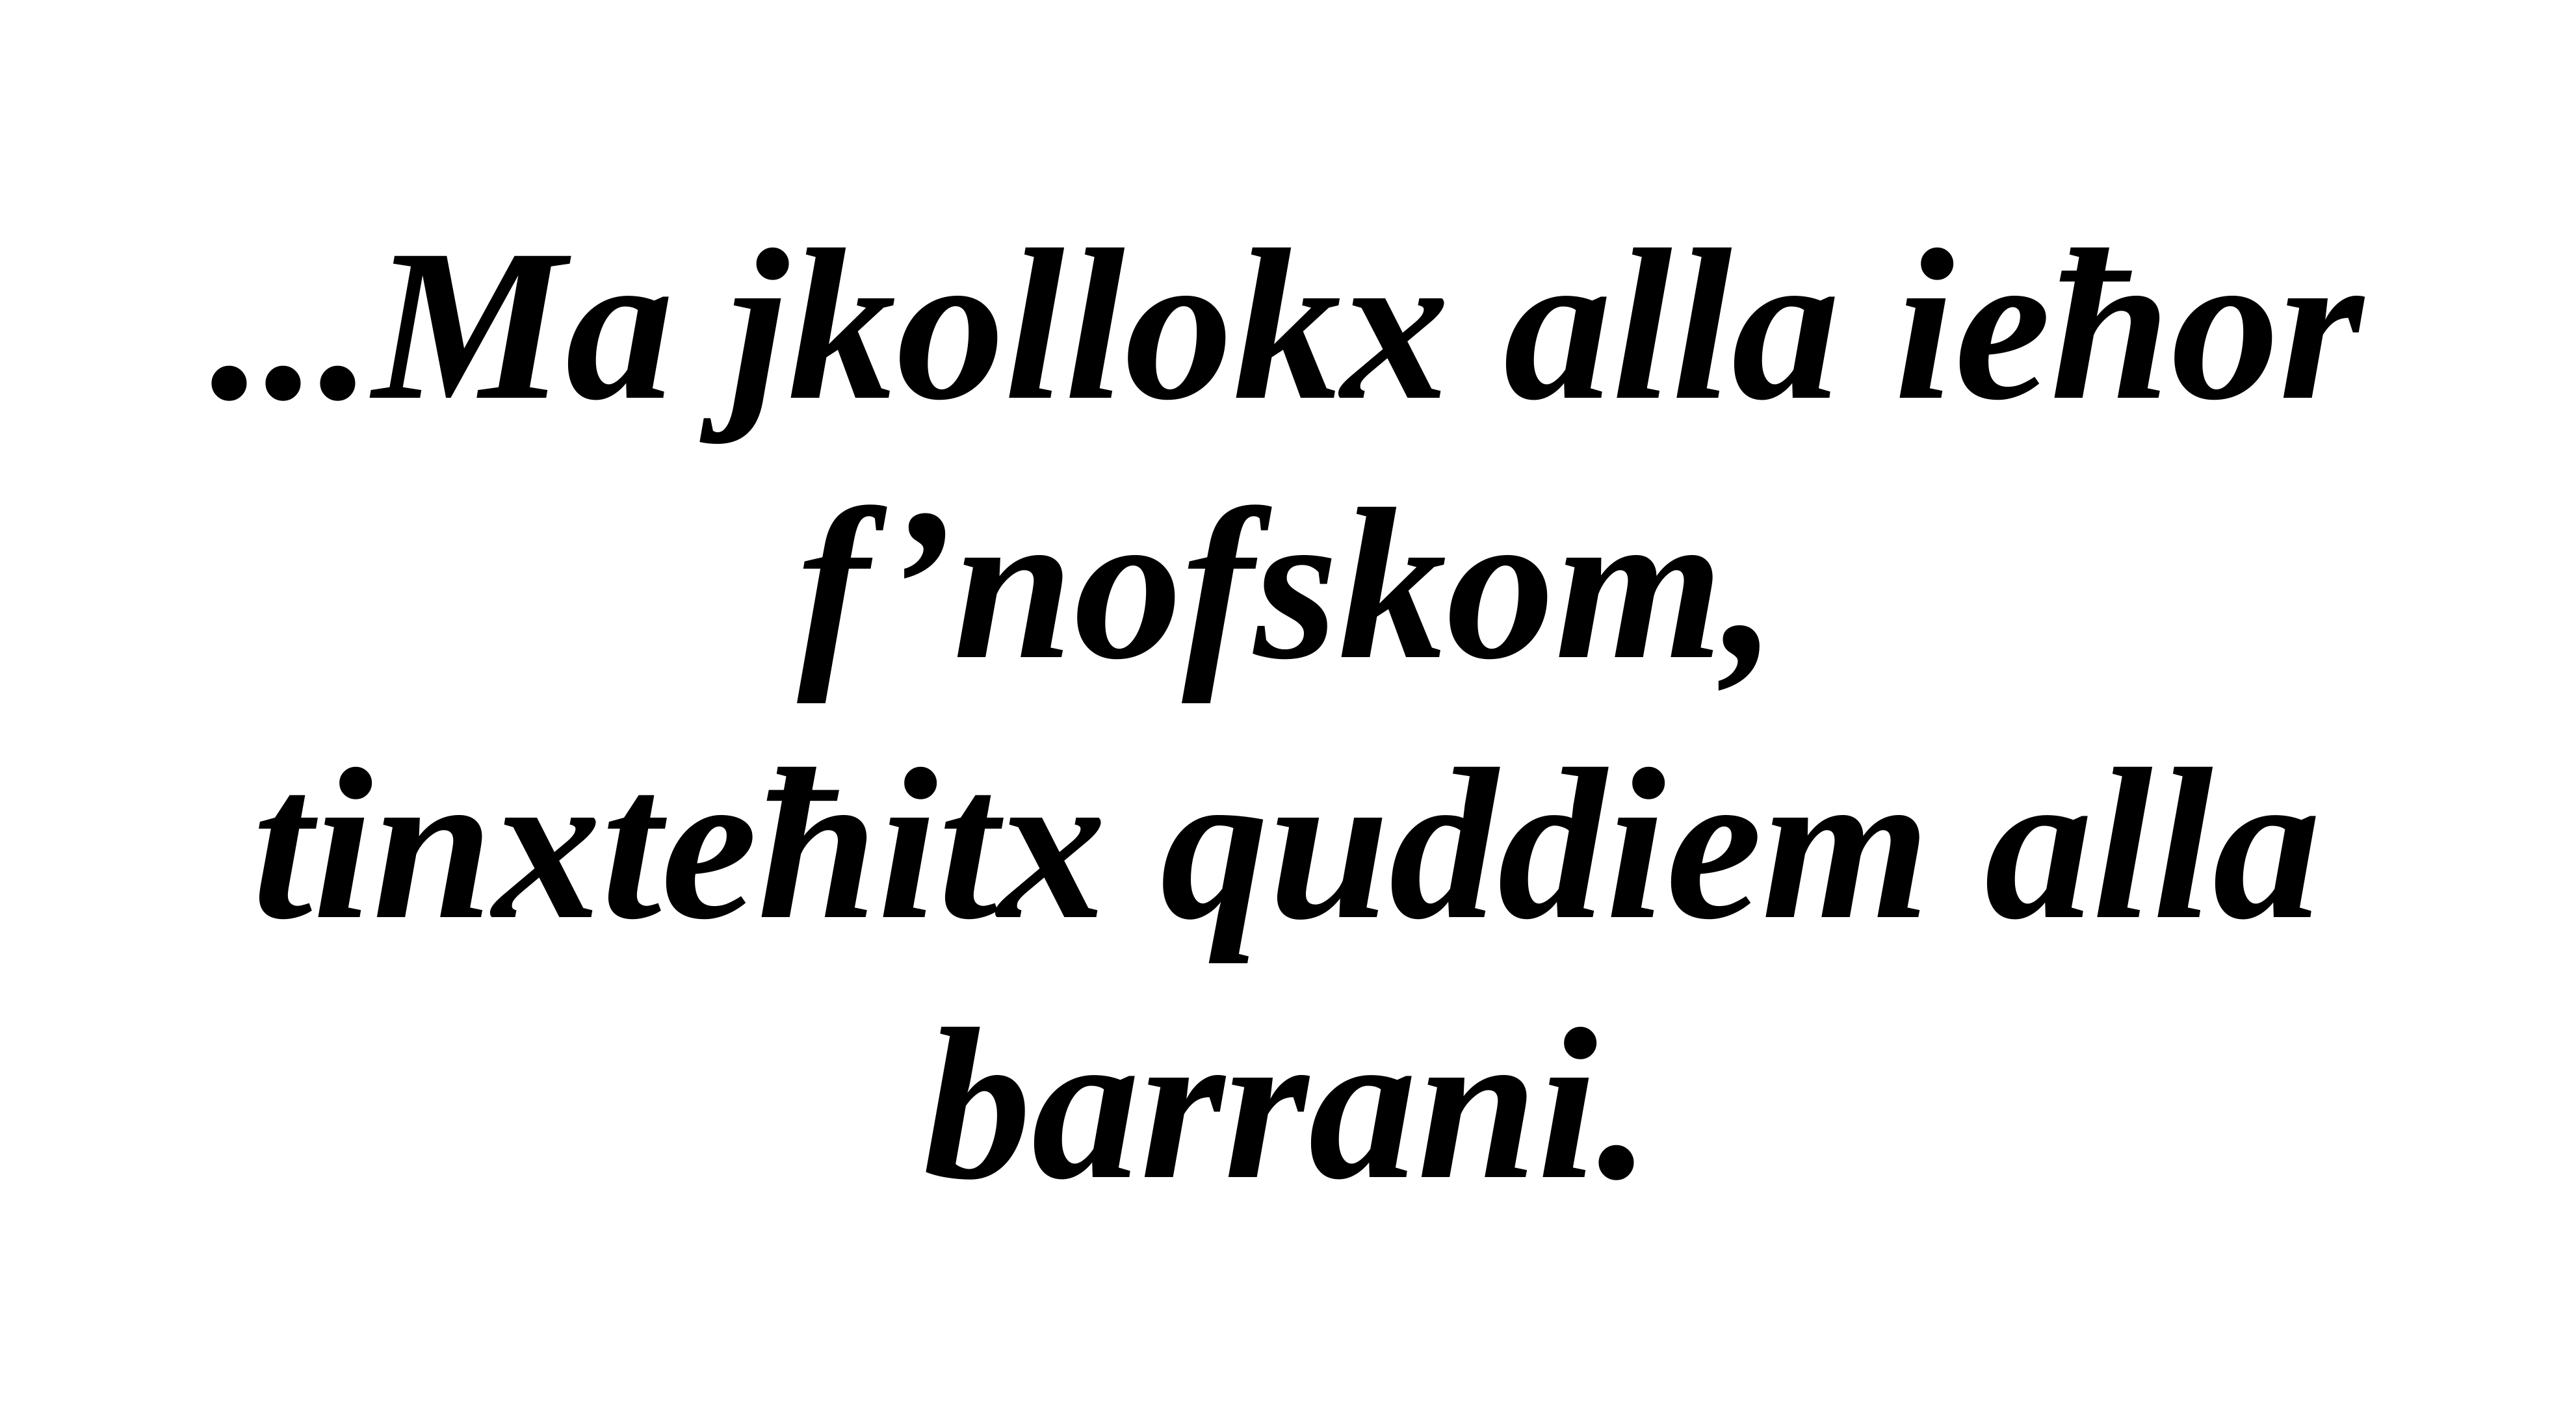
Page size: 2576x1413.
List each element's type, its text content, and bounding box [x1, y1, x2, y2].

text_box ...Ma jkollokx alla ieħor f’nofskom, tinxteħitx quddiem alla barrani. [29, 170, 2547, 1232]
